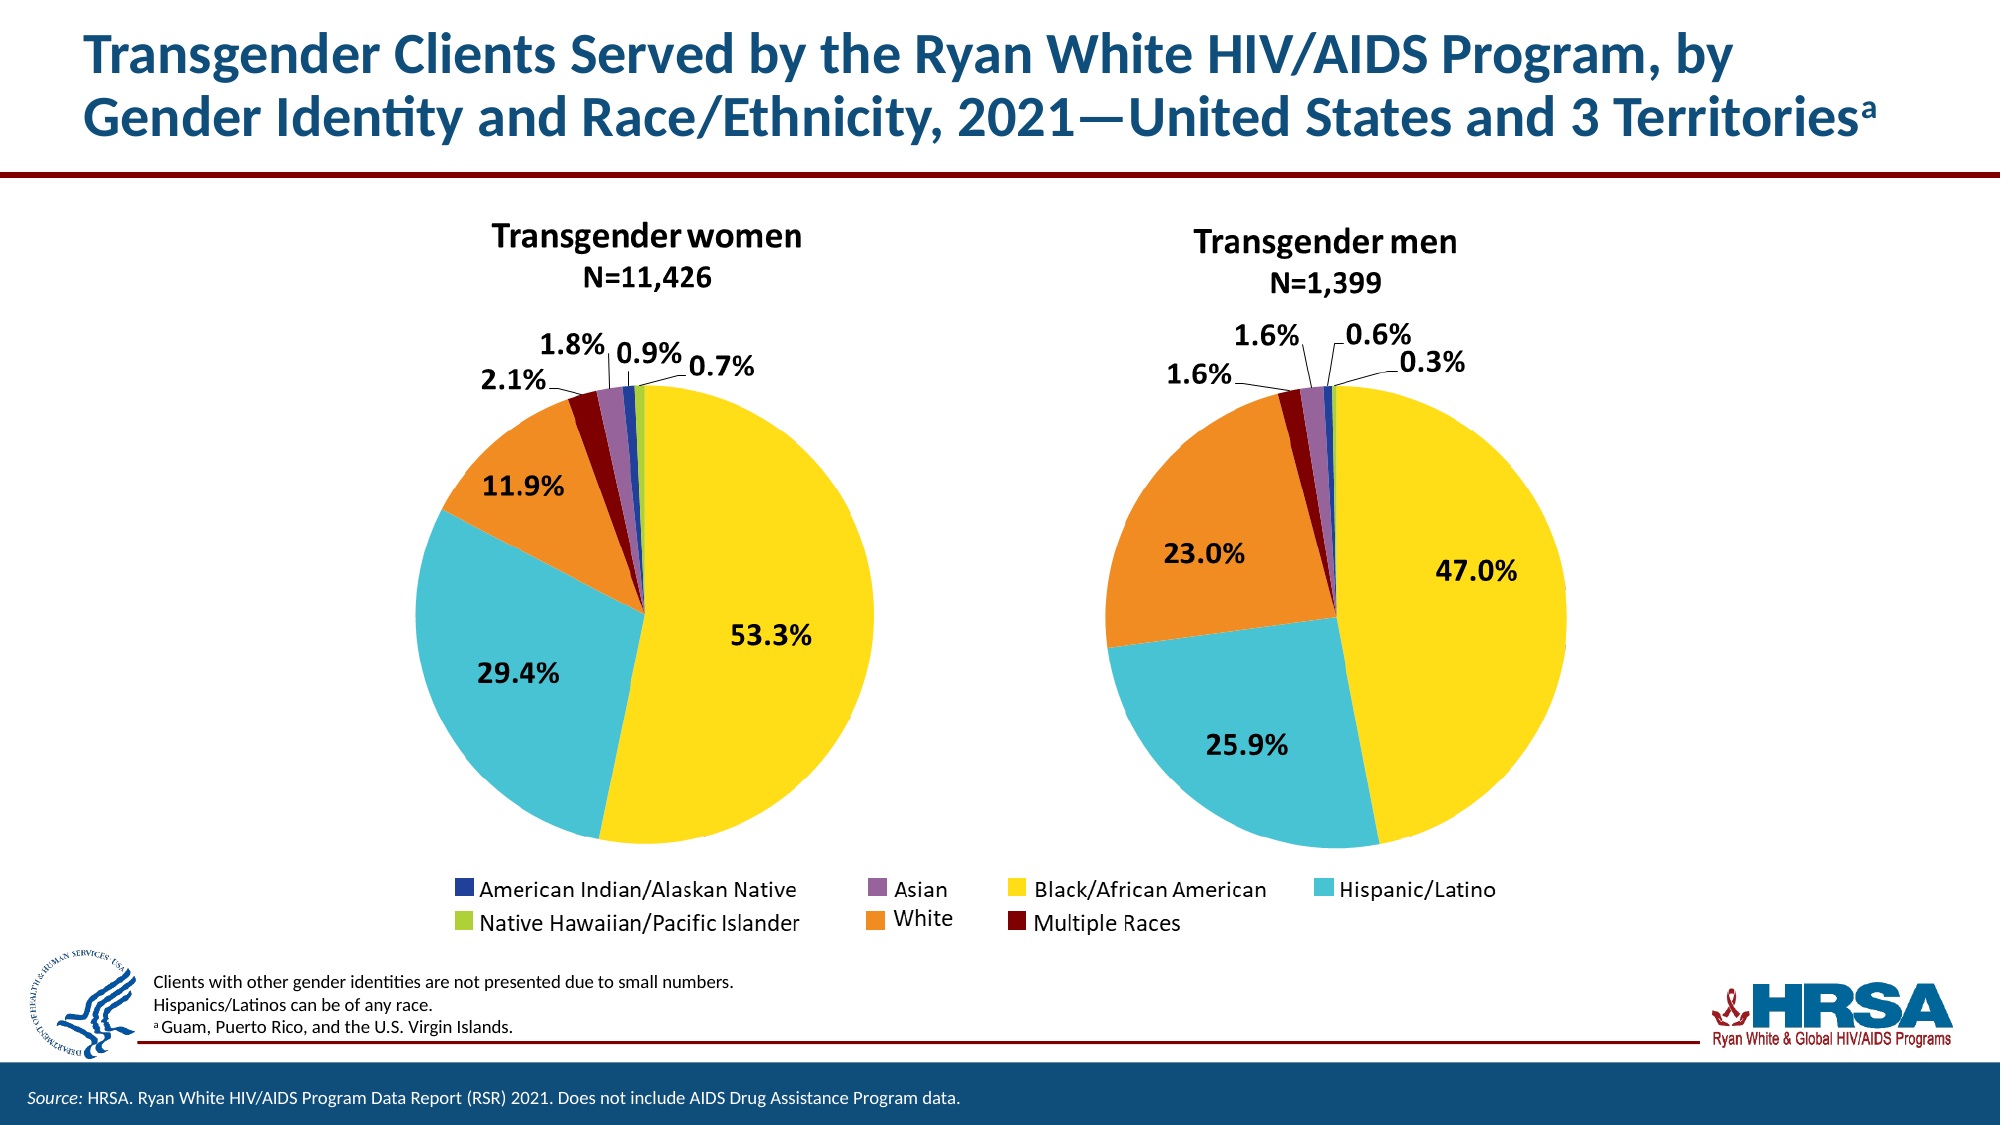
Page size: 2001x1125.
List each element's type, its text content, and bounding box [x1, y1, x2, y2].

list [299, 199, 1621, 952]
picture [1712, 982, 1953, 1048]
picture [1872, 982, 1953, 1023]
text_box Clients with other gender identities are not presented due to small numbers. Hispanics/Latinos can be of any race. a Guam, Puerto Rico, and the U.S. Virgin Islands. [138, 962, 1345, 1068]
picture [24, 946, 141, 1062]
picture [1821, 995, 1836, 1002]
title Transgender Clients Served by the Ryan White HIV/AIDS Program, by Gender Identity and Race/Ethnicity, 2021—United States and 3 Territoriesa [68, 0, 1932, 200]
picture [1922, 1001, 1929, 1011]
